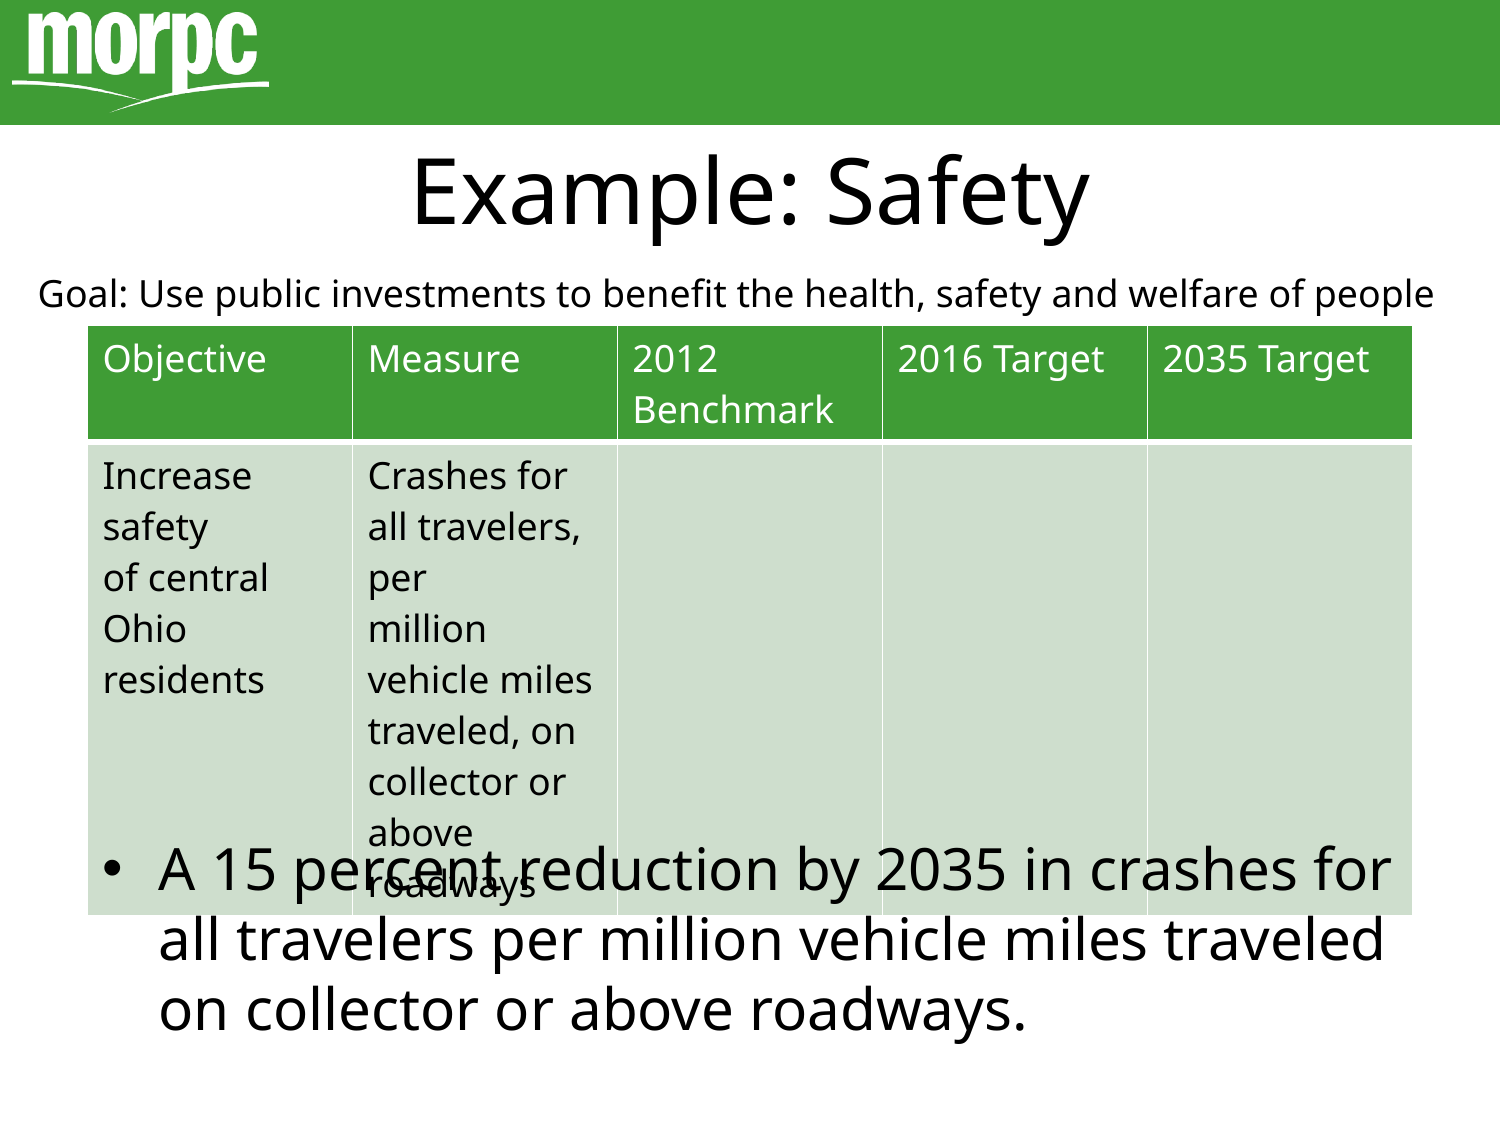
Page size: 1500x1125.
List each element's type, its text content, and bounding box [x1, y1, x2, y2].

table_header Objective [88, 326, 352, 439]
table_cell Crashes for all travelers, per million vehicle miles traveled, on collector or above roadways [353, 445, 617, 824]
table_header 2016 Target [883, 326, 1147, 439]
picture [12, 12, 269, 113]
table_cell [883, 445, 1147, 824]
text_box Goal: Use public investments to benefit the health, safety and welfare of people [22, 262, 1451, 323]
table_cell Increase safety of central Ohio residents [88, 445, 352, 824]
list A 15 percent reduction by 2035 in crashes for all travelers per million vehicle miles traveled on collector or above roadways. [87, 824, 1413, 1038]
table_header 2012 Benchmark [618, 326, 882, 439]
table_cell [618, 445, 882, 824]
table_cell [1148, 445, 1412, 824]
title Example: Safety [87, 124, 1413, 262]
table_header 2035 Target [1148, 326, 1412, 439]
table_header Measure [353, 326, 617, 439]
